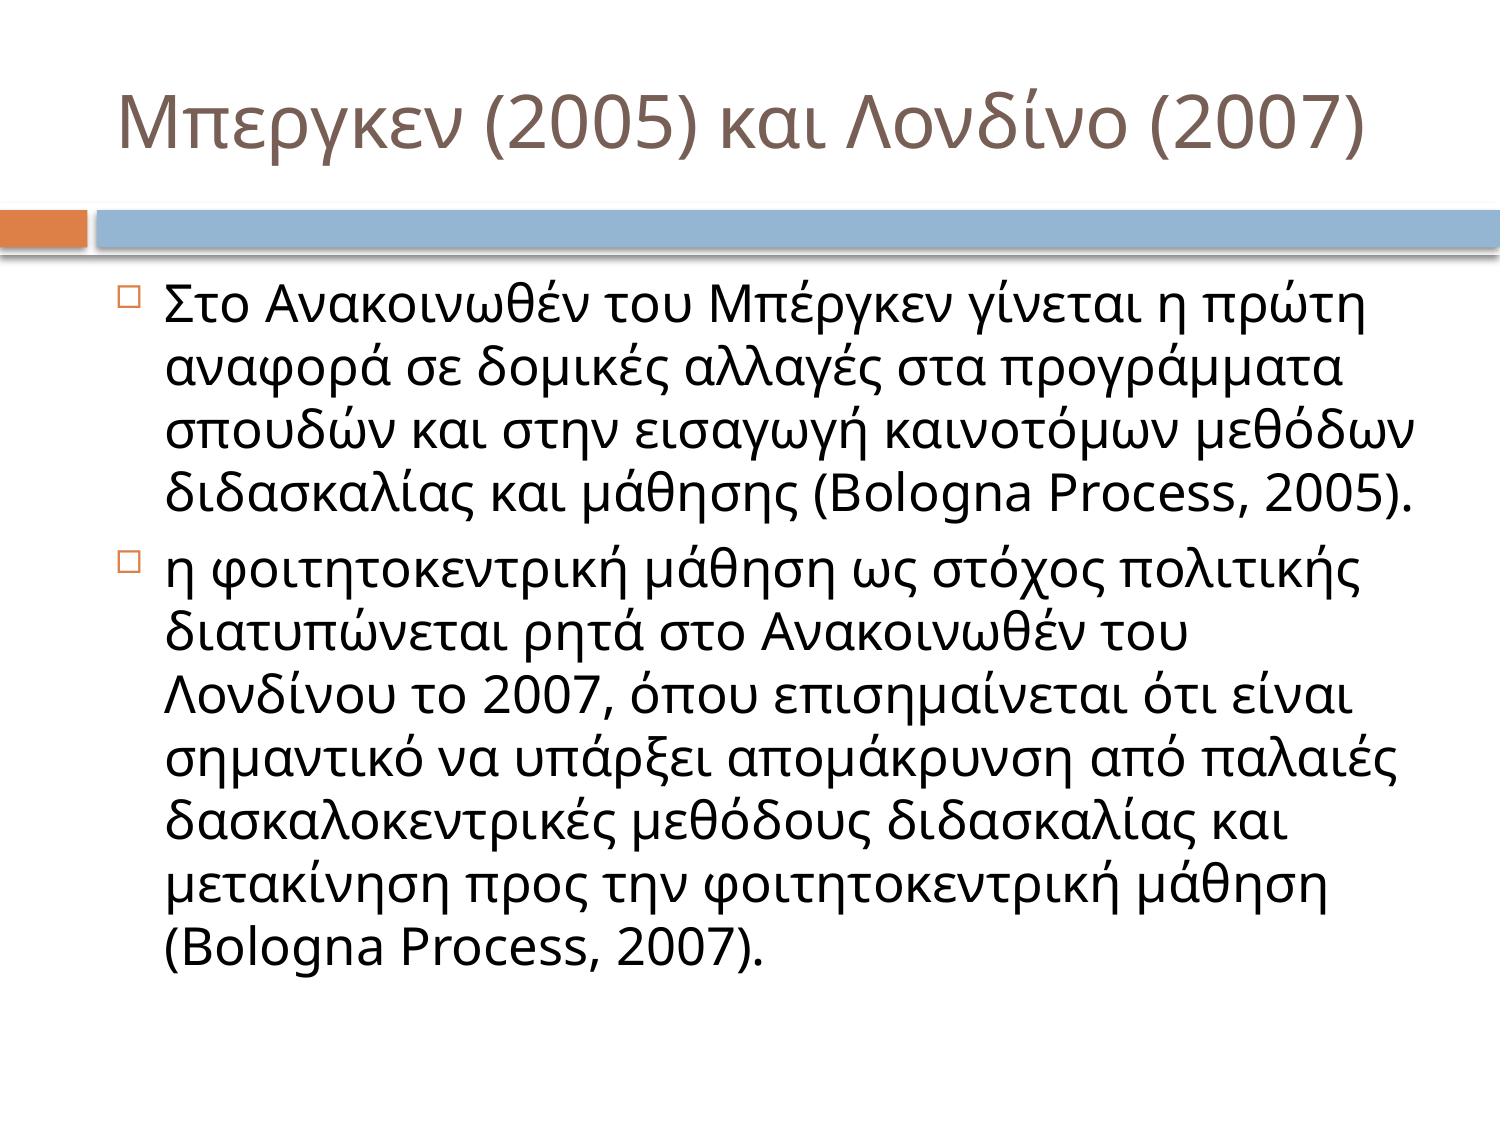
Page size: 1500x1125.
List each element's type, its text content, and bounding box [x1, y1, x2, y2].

list Στο Ανακοινωθέν του Μπέργκεν γίνεται η πρώτη αναφορά σε δομικές αλλαγές στα προγράμματα σπουδών και στην εισαγωγή καινοτόμων μεθόδων διδασκαλίας και μάθησης (Bologna Process, 2005). η φοιτητοκεντρική μάθηση ως στόχος πολιτικής διατυπώνεται ρητά στο Ανακοινωθέν του Λονδίνου το 2007, όπου επισημαίνεται ότι είναι σημαντικό να υπάρξει απομάκρυνση από παλαιές δασκαλοκεντρικές μεθόδους διδασκαλίας και μετακίνηση προς την φοιτητοκεντρική μάθηση (Bologna Process, 2007). [100, 262, 1438, 1000]
title Μπεργκεν (2005) και Λονδίνο (2007) [100, 37, 1438, 200]
